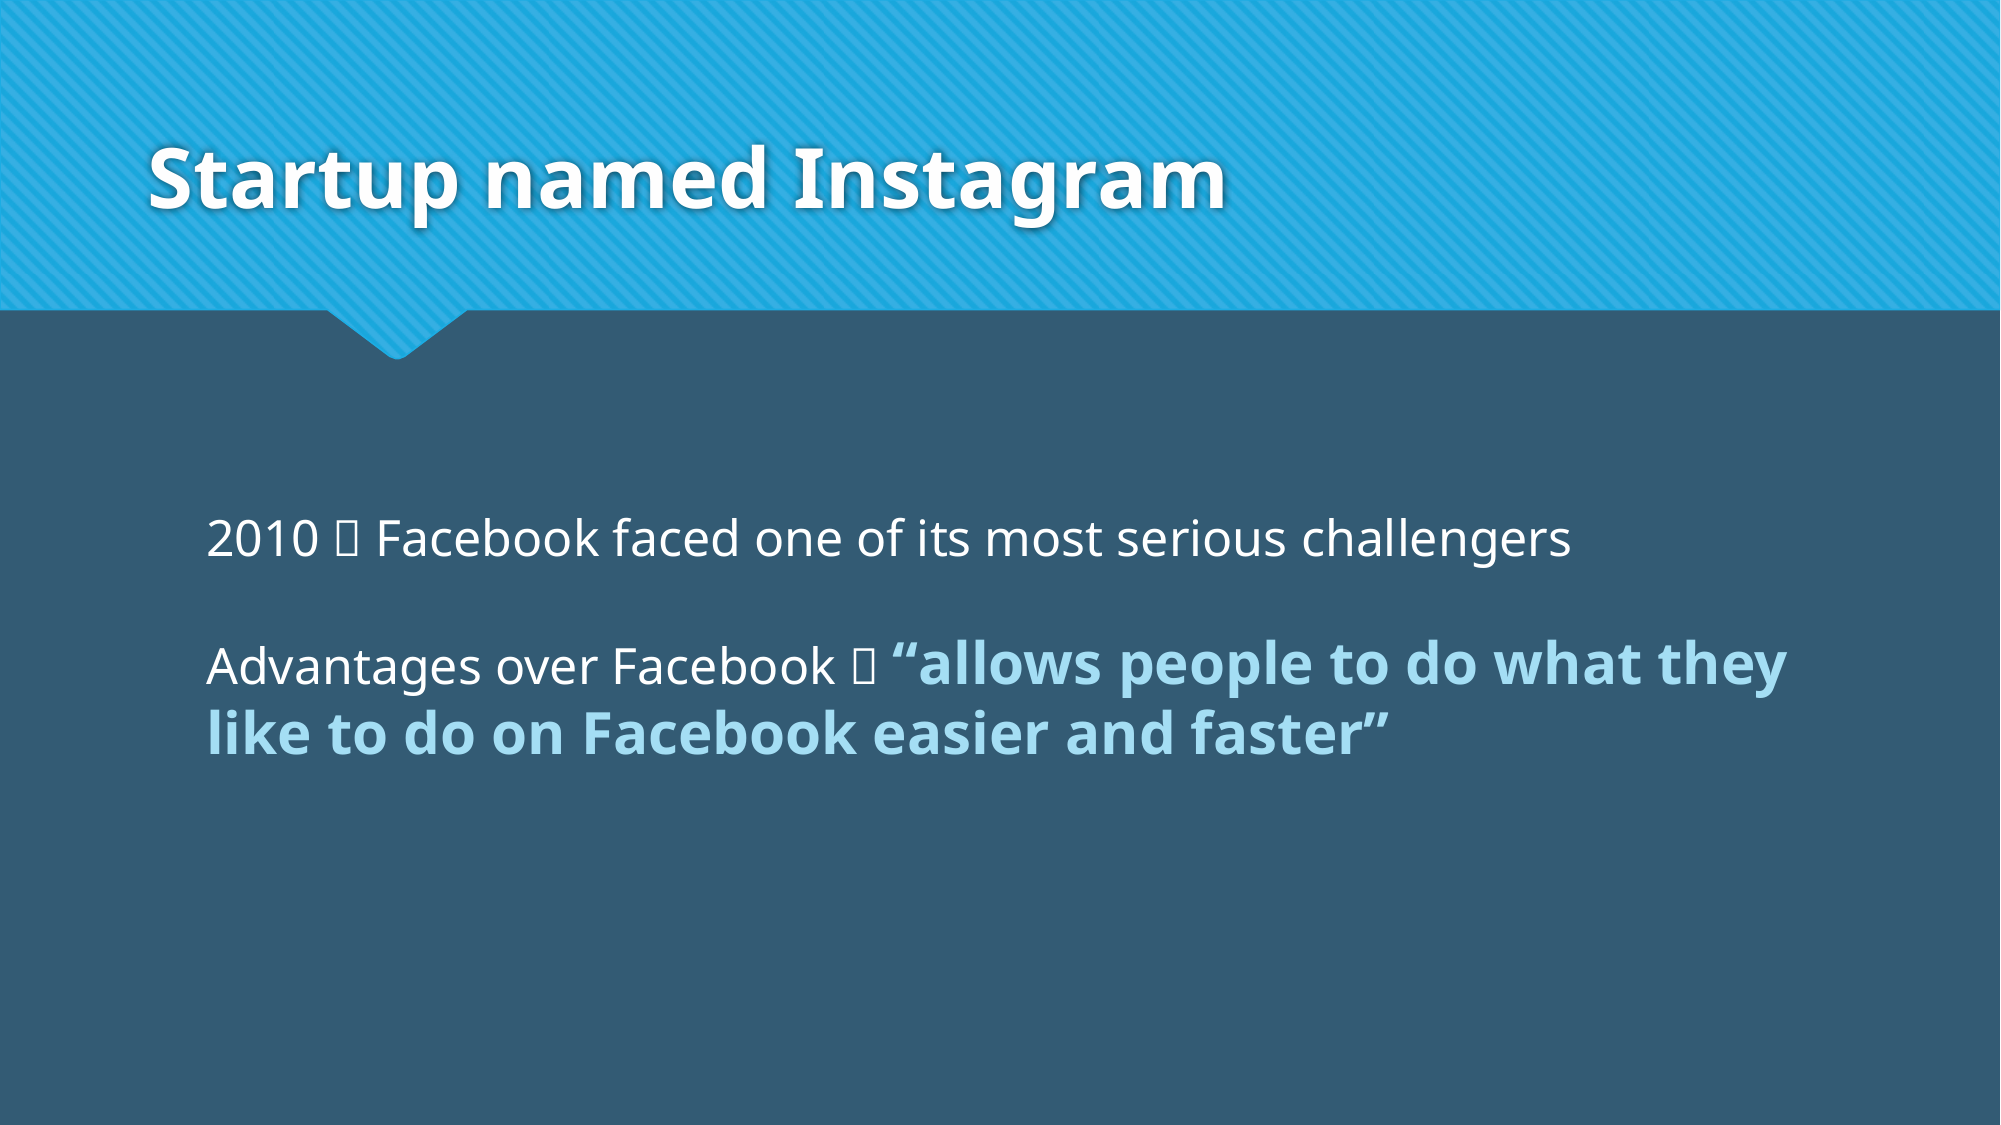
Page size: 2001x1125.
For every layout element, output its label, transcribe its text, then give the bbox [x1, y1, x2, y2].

text_box 2010  Facebook faced one of its most serious challengers Advantages over Facebook  “allows people to do what they like to do on Facebook easier and faster” [191, 498, 1868, 974]
title Startup named Instagram [132, 73, 1868, 233]
